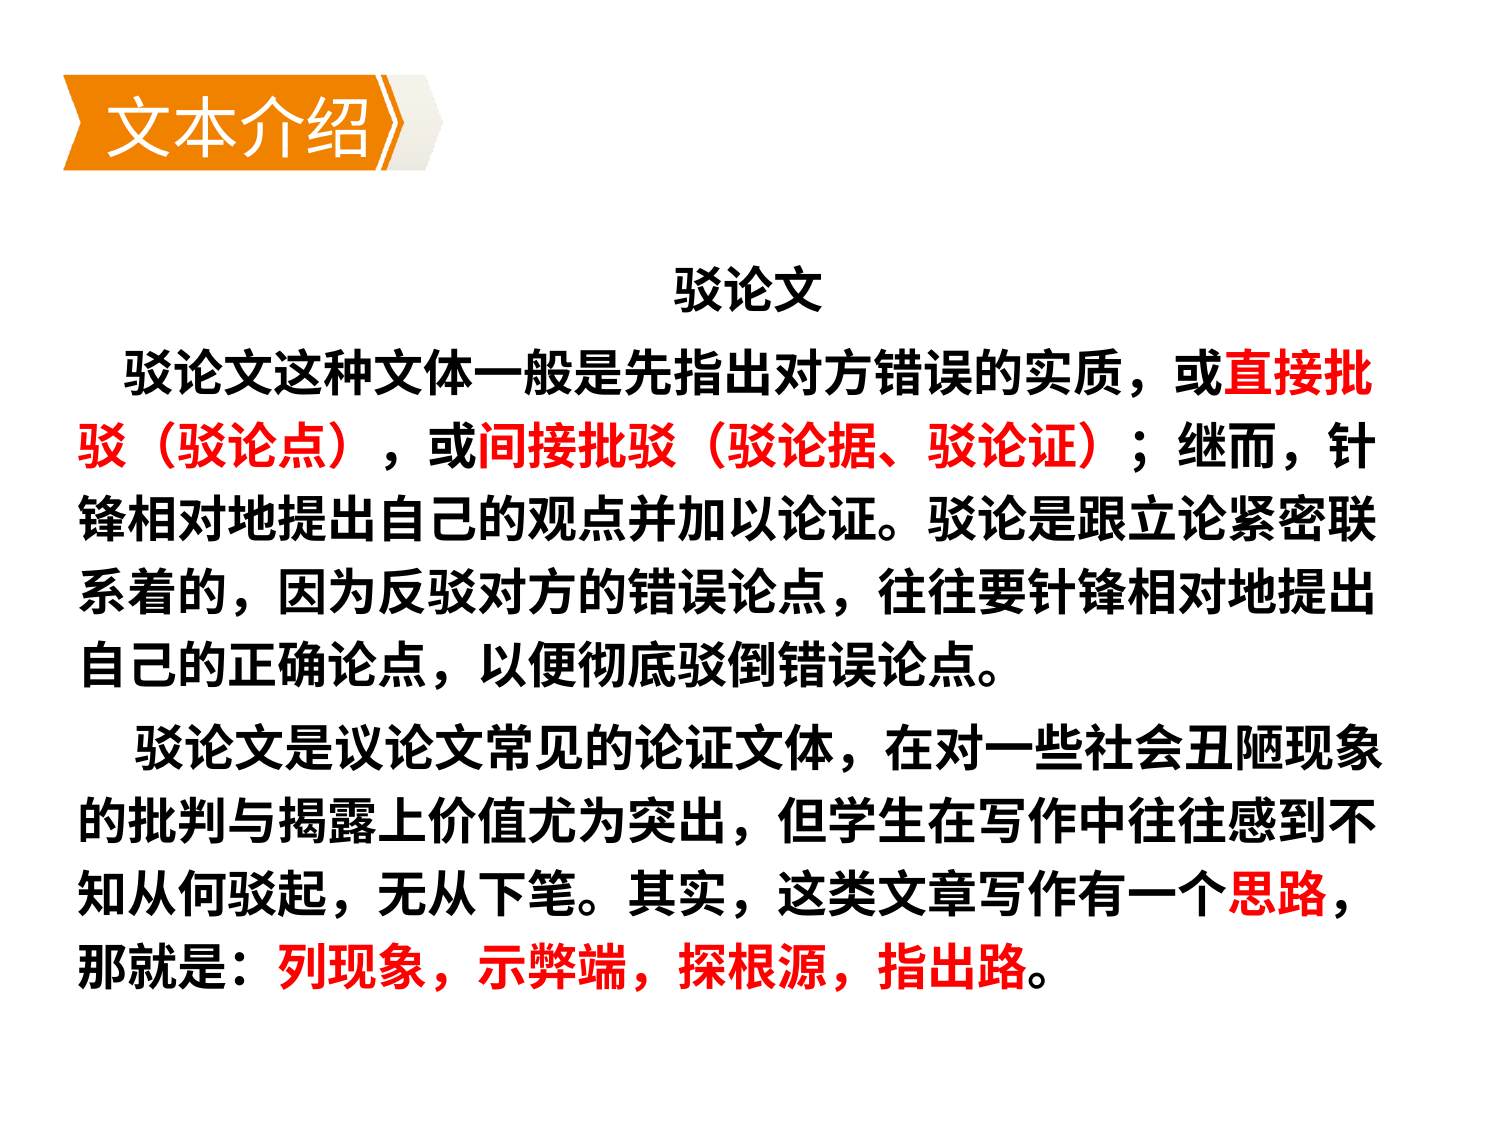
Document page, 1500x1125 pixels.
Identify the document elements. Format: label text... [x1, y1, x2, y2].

list 驳论文 驳论文这种文体一般是先指出对方错误的实质，或直接批驳（驳论点），或间接批驳（驳论据、驳论证）；继而，针锋相对地提出自己的观点并加以论证。驳论是跟立论紧密联系着的，因为反驳对方的错误论点，往往要针锋相对地提出自己的正确论点，以便彻底驳倒错误论点。 驳论文是议论文常见的论证文体，在对一些社会丑陋现象的批判与揭露上价值尤为突出，但学生在写作中往往感到不知从何驳起，无从下笔。其实，这类文章写作有一个思路，那就是：列现象，示弊端，探根源，指出路。 [66, 240, 1432, 1042]
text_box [59, 70, 445, 175]
